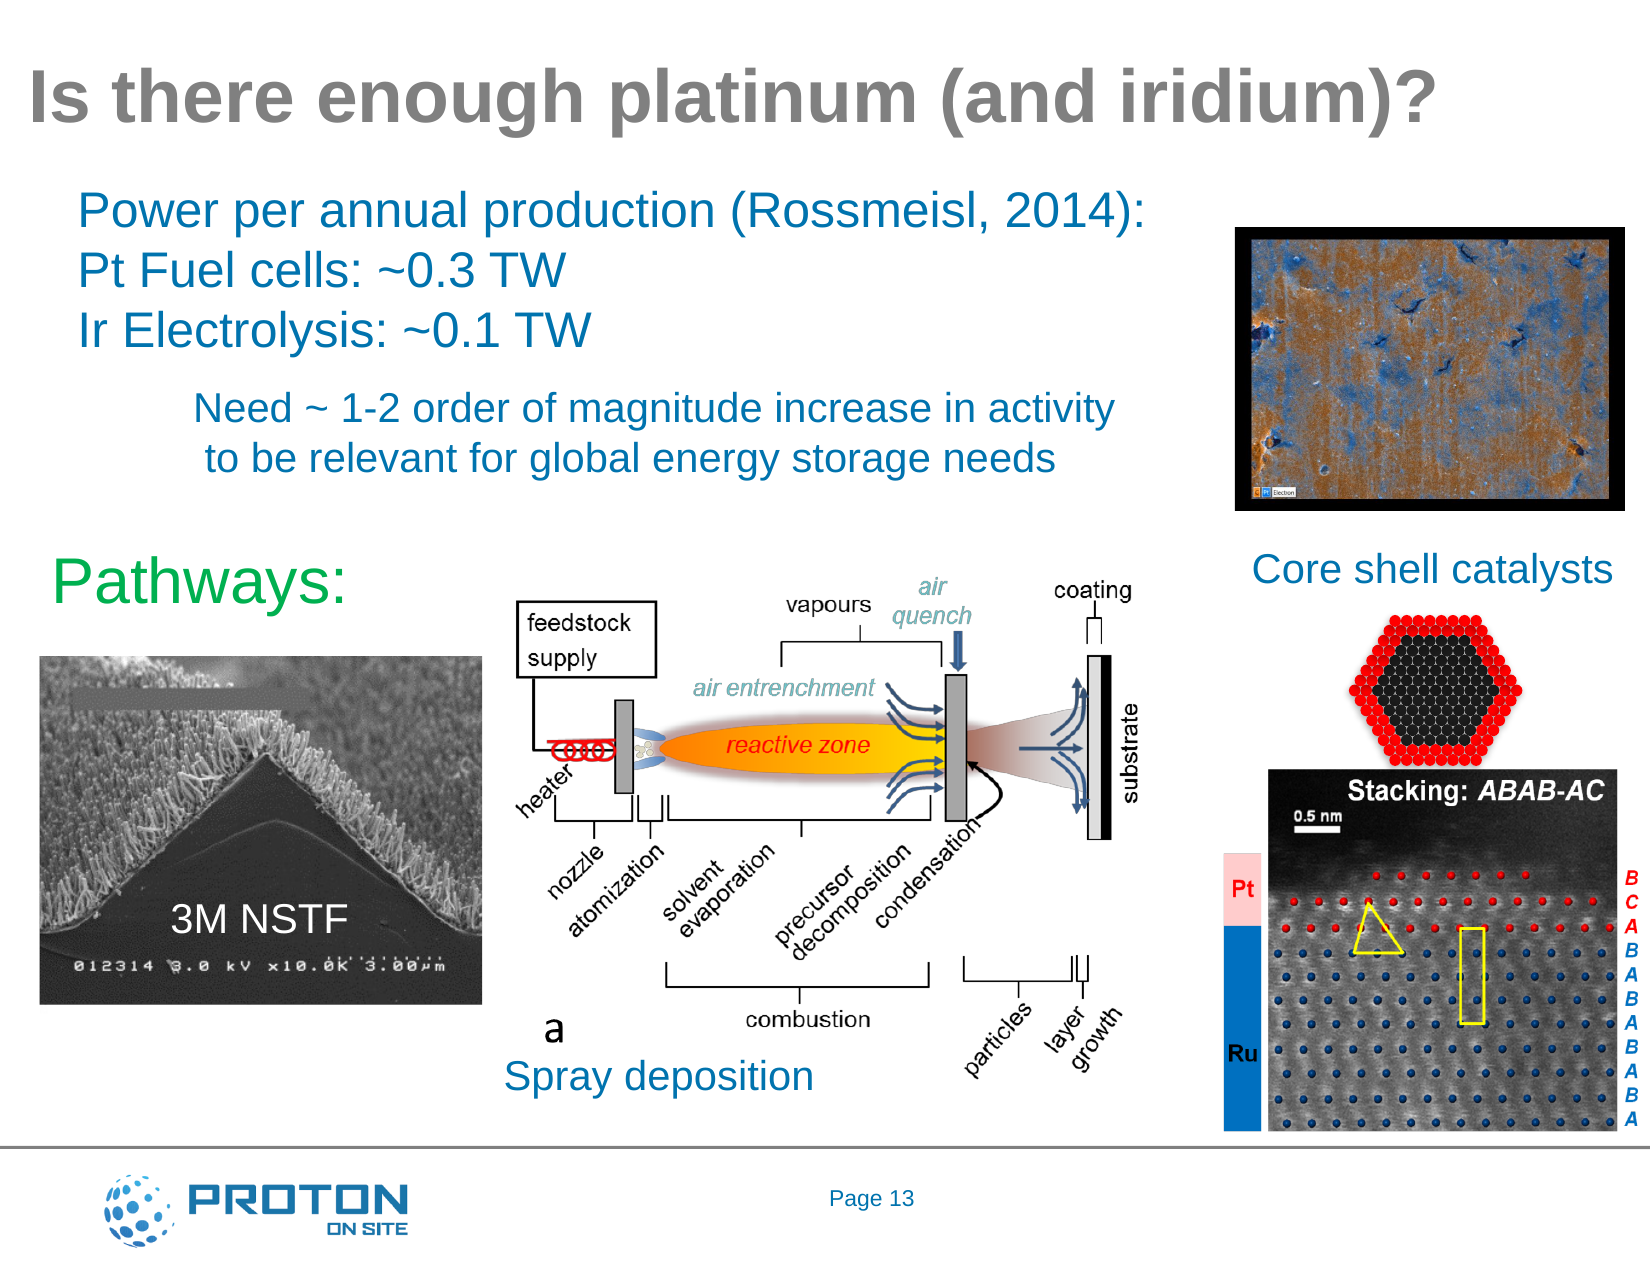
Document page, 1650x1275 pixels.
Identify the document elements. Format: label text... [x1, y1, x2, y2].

list Pathways: [34, 530, 565, 657]
picture [39, 564, 1159, 1105]
text_box Power per annual production (Rossmeisl, 2014): Pt Fuel cells: ~0.3 TW Ir Electrolysis: ~0.1 TW [62, 169, 1255, 365]
picture [1211, 764, 1650, 1137]
title Is there enough platinum (and iridium)? [12, 12, 1498, 173]
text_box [1348, 614, 1523, 763]
picture [1234, 226, 1626, 511]
text_box Core shell catalysts [1236, 534, 1630, 600]
slide_number Page 13 [487, 1174, 1257, 1275]
picture [99, 1169, 425, 1250]
text_box Need ~ 1-2 order of magnitude increase in activity to be relevant for global energy storage needs [178, 373, 1139, 489]
